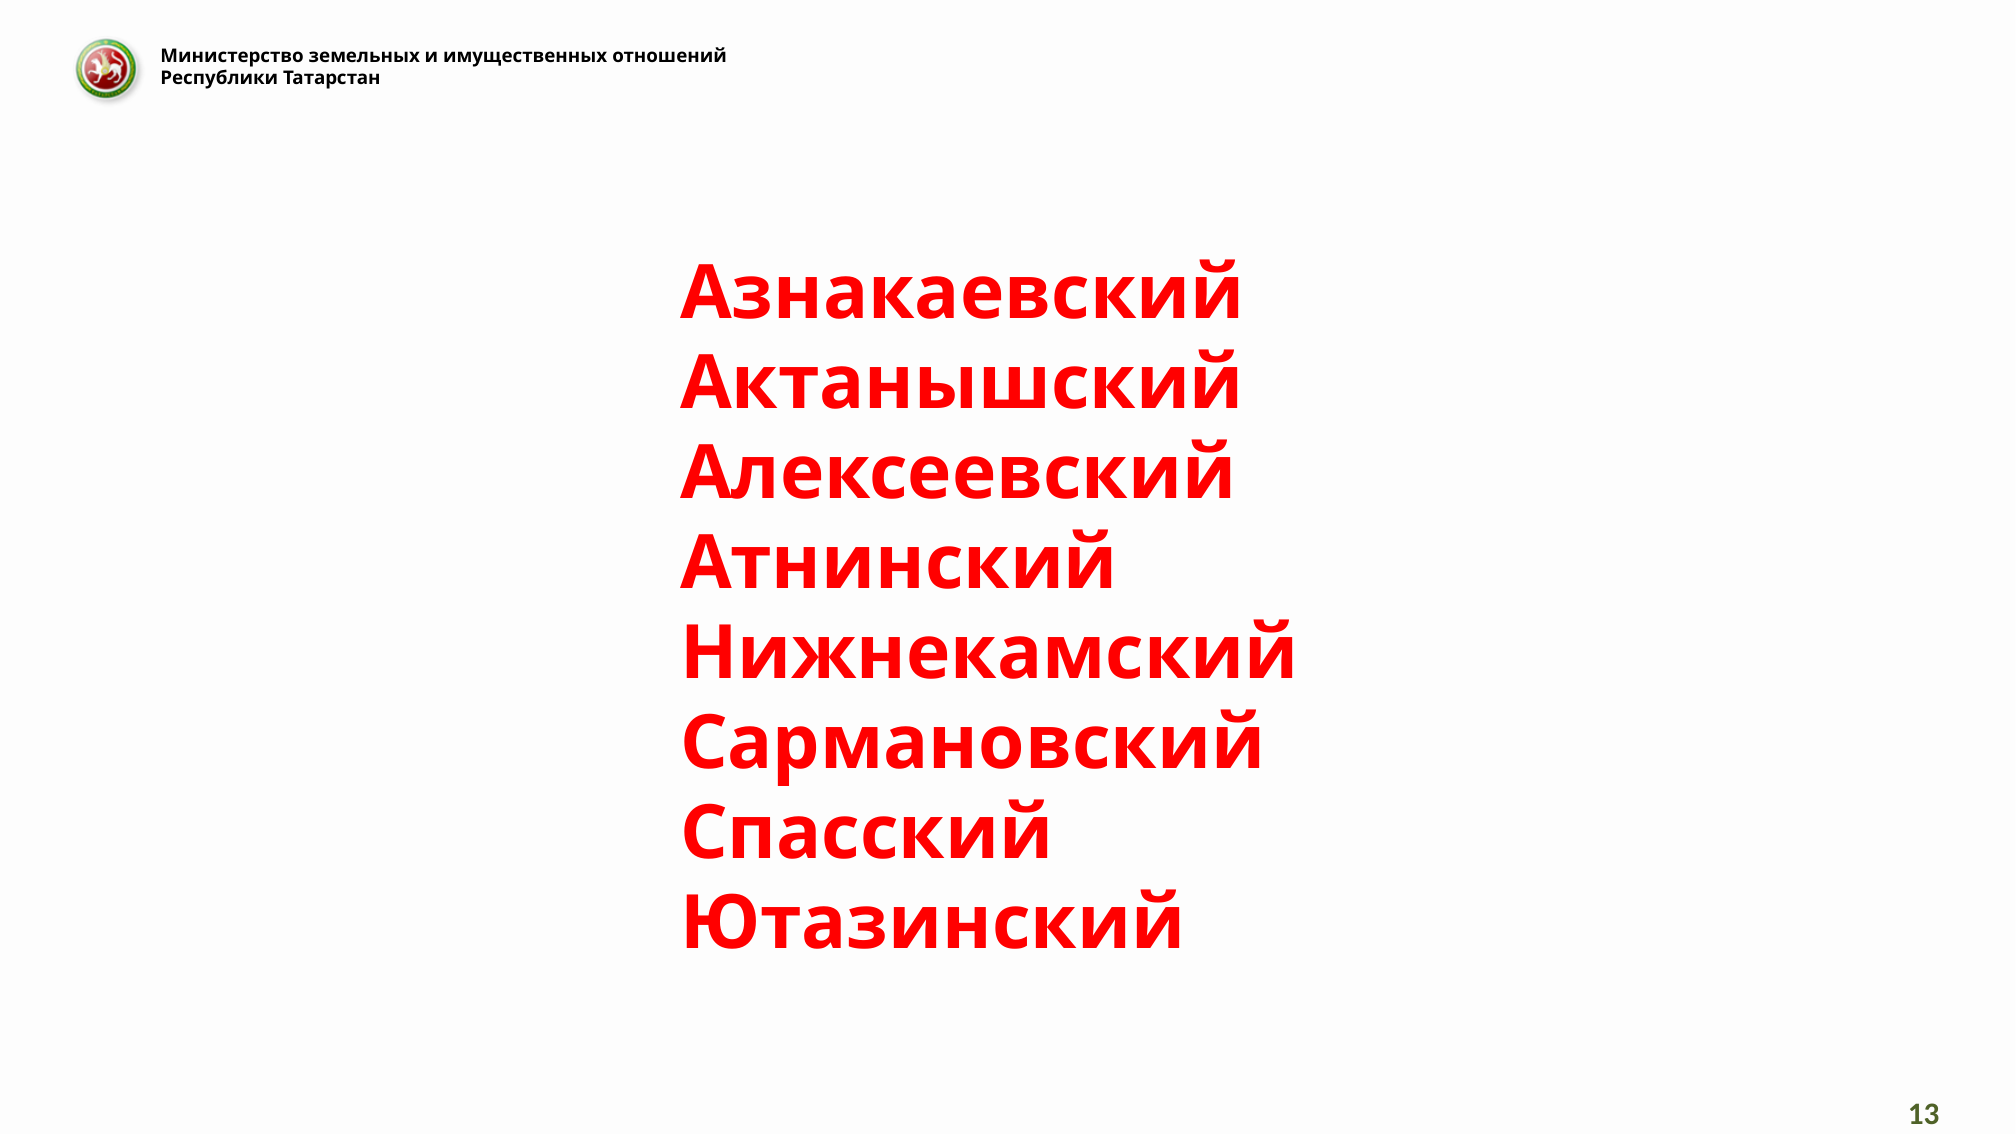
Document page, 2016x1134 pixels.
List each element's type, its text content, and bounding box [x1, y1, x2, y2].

slide_number 13 [1483, 1090, 1955, 1134]
text_box Азнакаевский Актанышский Алексеевский Атнинский Нижнекамский Сармановский Спасский Ютазинский [665, 236, 1563, 971]
picture [72, 35, 146, 109]
text_box Министерство земельных и имущественных отношений Республики Татарстан [146, 35, 1386, 96]
